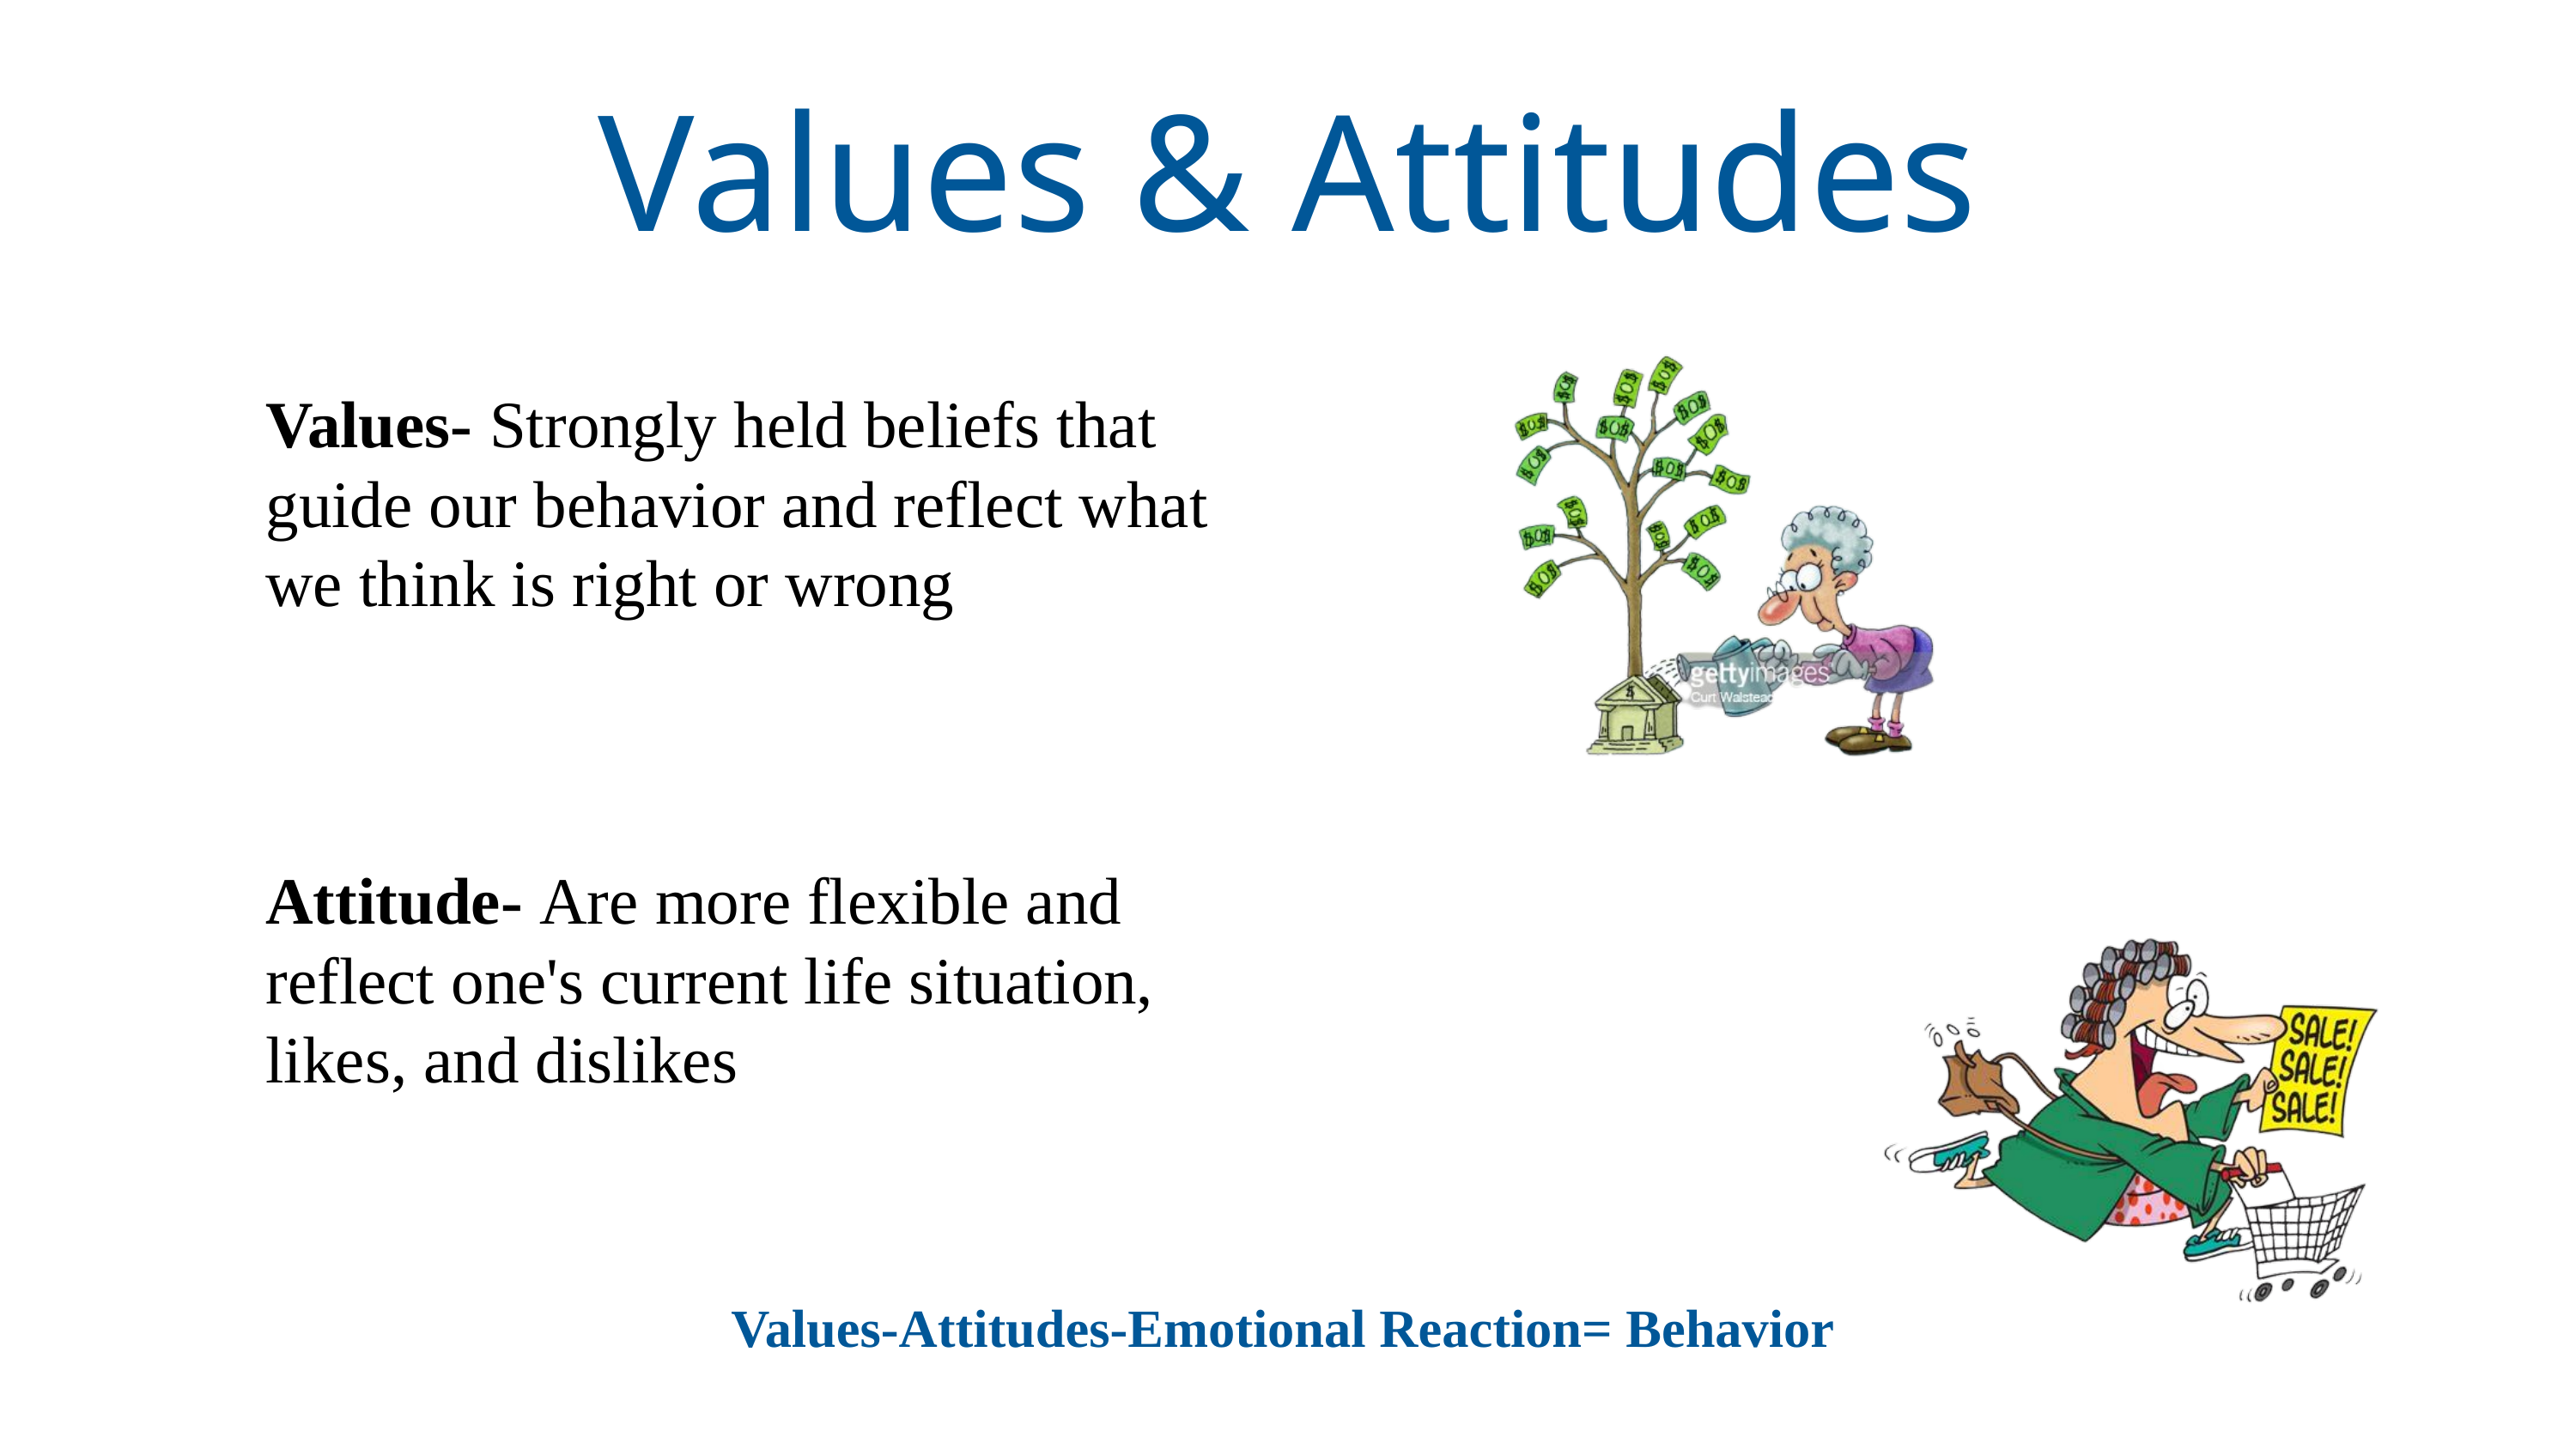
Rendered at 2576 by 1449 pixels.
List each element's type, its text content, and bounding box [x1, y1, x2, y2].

list Values-Attitudes-Emotional Reaction= Behavior [731, 1293, 1850, 1449]
title Values & Attitudes [352, 70, 2224, 313]
picture [1853, 912, 2410, 1349]
list Values- Strongly held beliefs that guide our behavior and reflect what we think is right or wrong Attitude- Are more flexible and reflect one's current life situation, likes, and dislikes [265, 381, 1290, 1210]
picture [1473, 336, 1990, 853]
